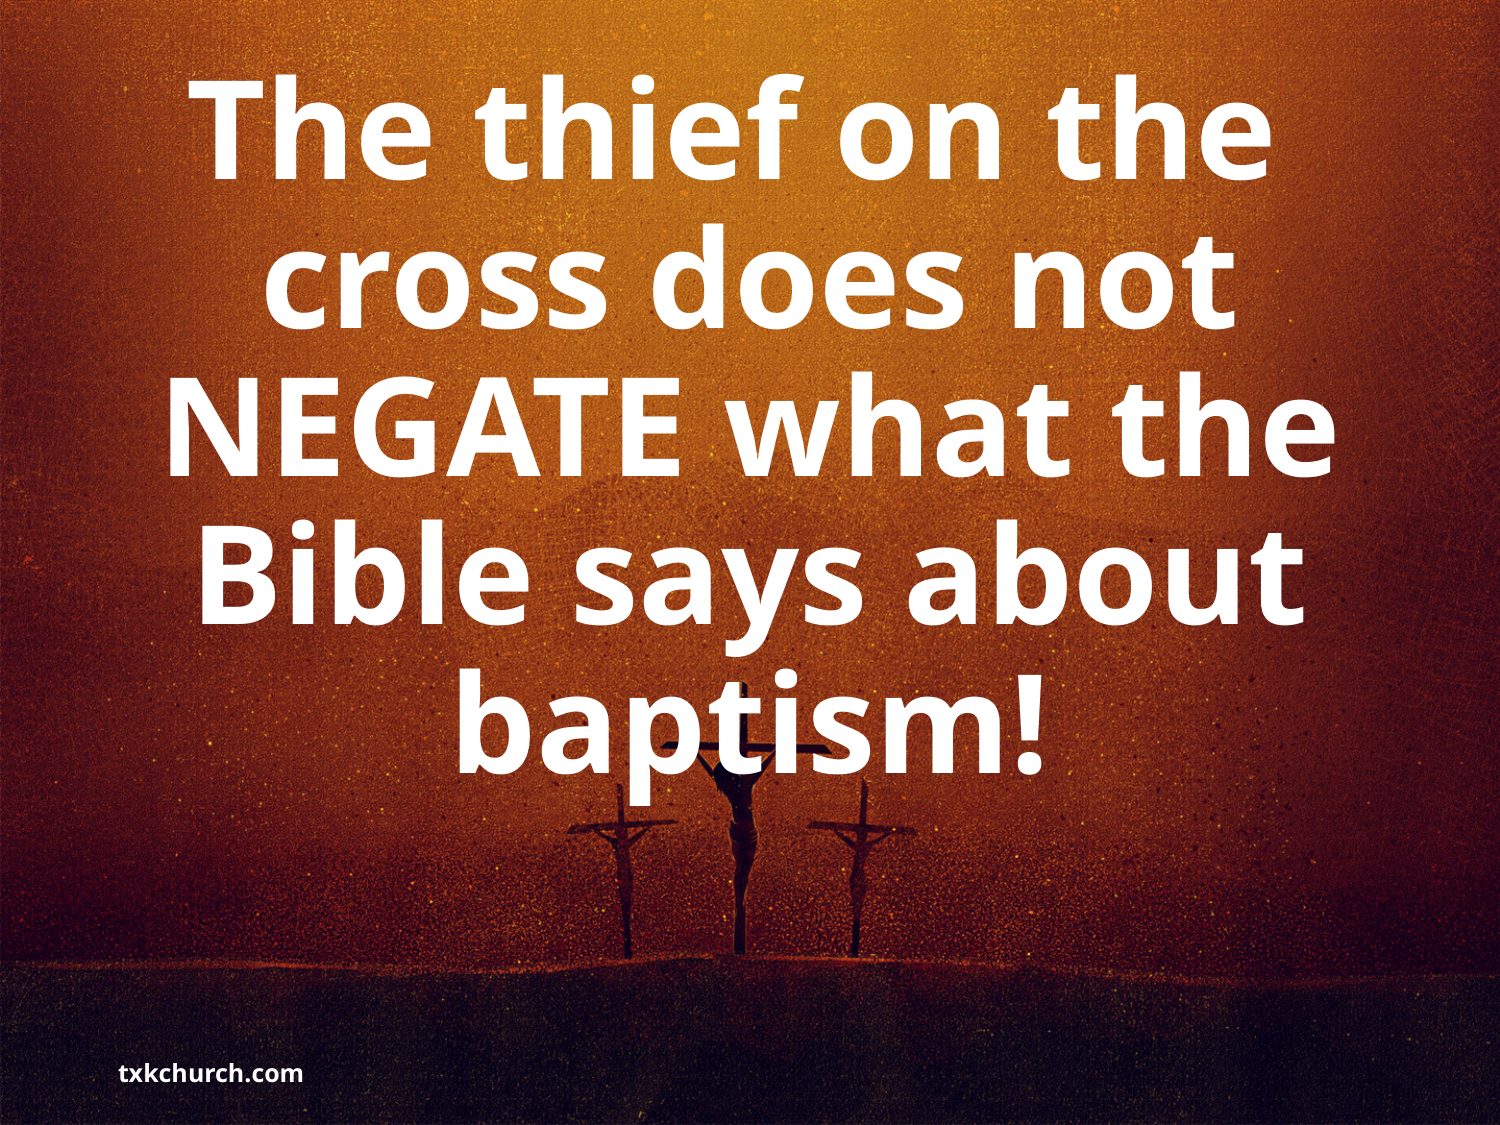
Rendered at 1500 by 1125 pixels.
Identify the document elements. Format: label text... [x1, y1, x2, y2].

list The thief on the cross does not NEGATE what the Bible says about baptism! [43, 53, 1457, 665]
picture [0, 0, 1500, 1125]
slide_number txkchurch.com [103, 1042, 441, 1103]
